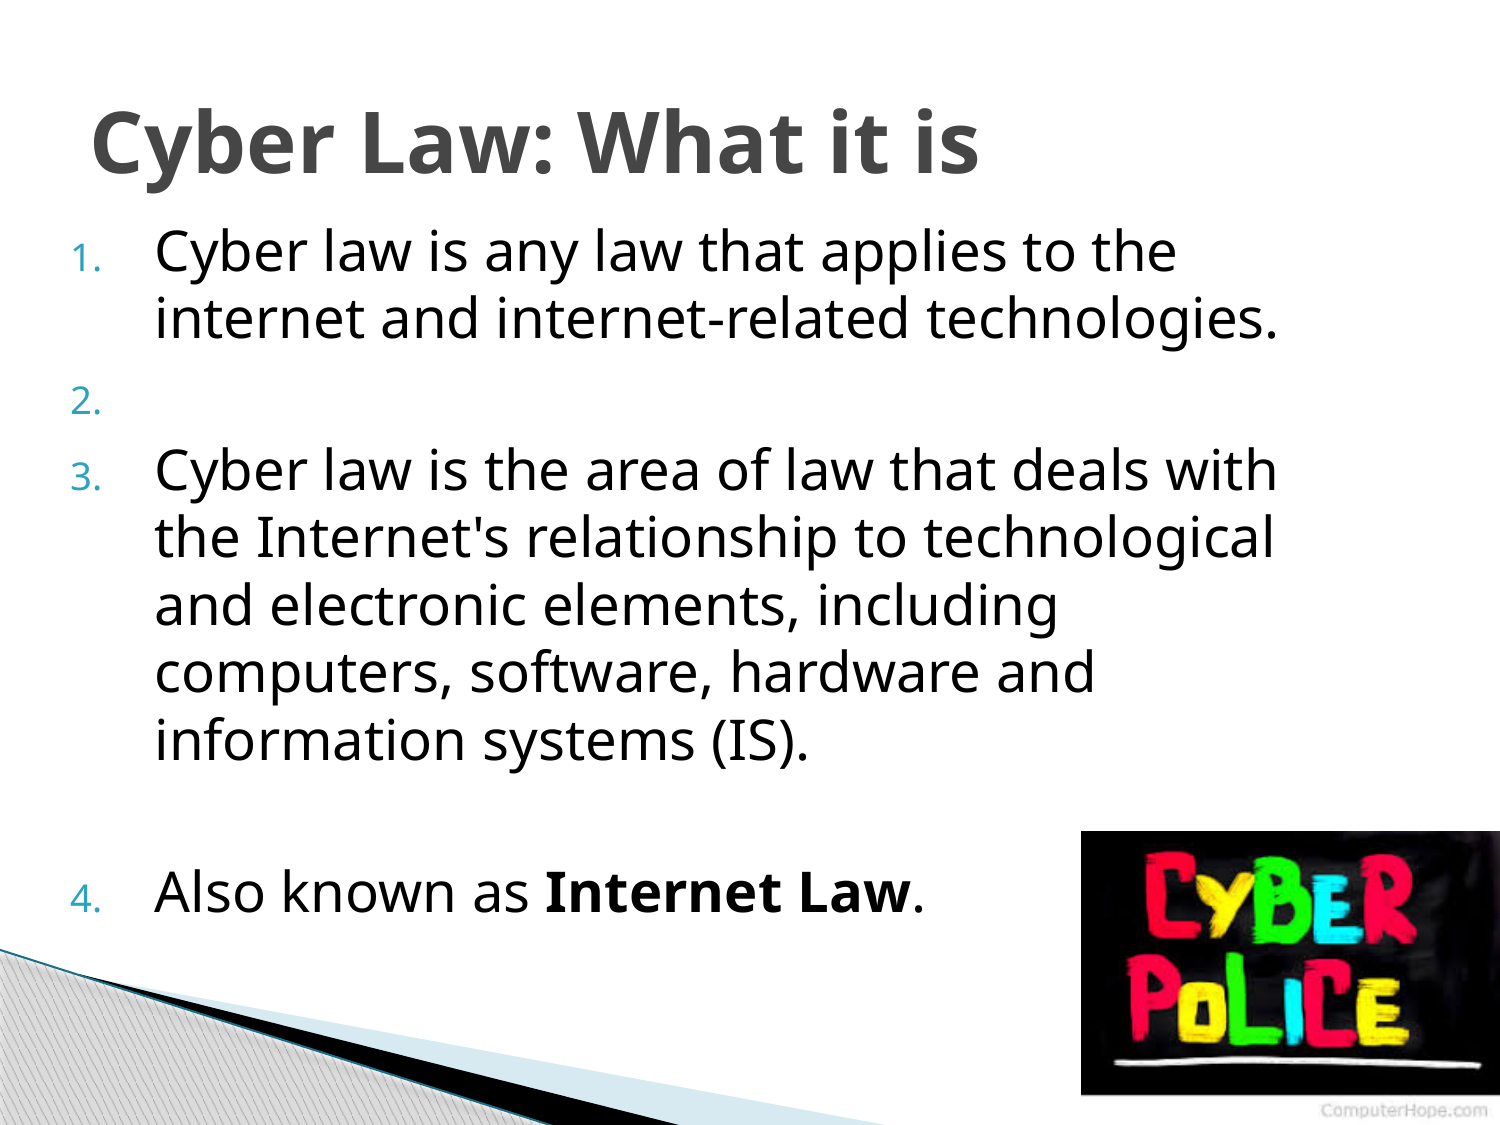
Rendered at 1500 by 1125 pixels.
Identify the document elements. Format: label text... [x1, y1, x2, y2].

list Cyber law is any law that applies to the internet and internet-related technologies. Cyber law is the area of law that deals with the Internet's relationship to technological and electronic elements, including computers, software, hardware and information systems (IS). Also known as Internet Law. [37, 207, 1388, 951]
title Cyber Law: What it is [75, 45, 1425, 233]
picture [1080, 830, 1500, 1125]
